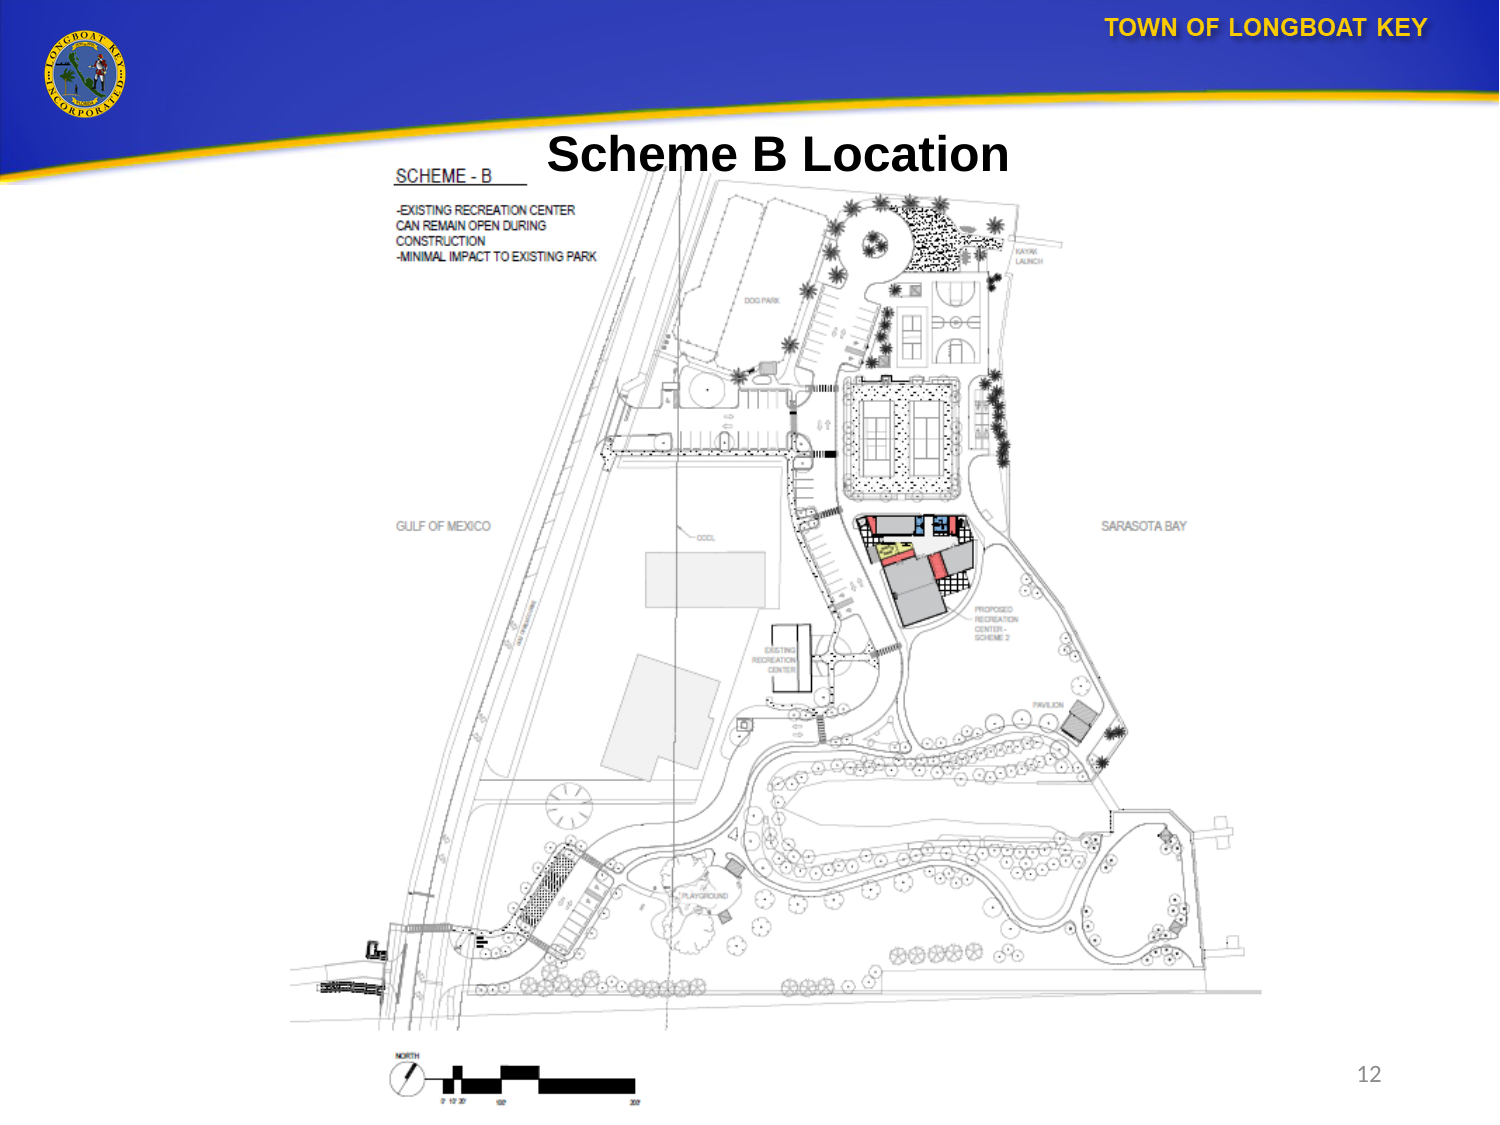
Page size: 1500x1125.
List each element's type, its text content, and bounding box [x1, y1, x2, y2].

picture [0, 0, 1499, 185]
title Scheme B Location [131, 108, 1426, 201]
slide_number 12 [1273, 1042, 1397, 1103]
picture [290, 166, 1273, 1125]
